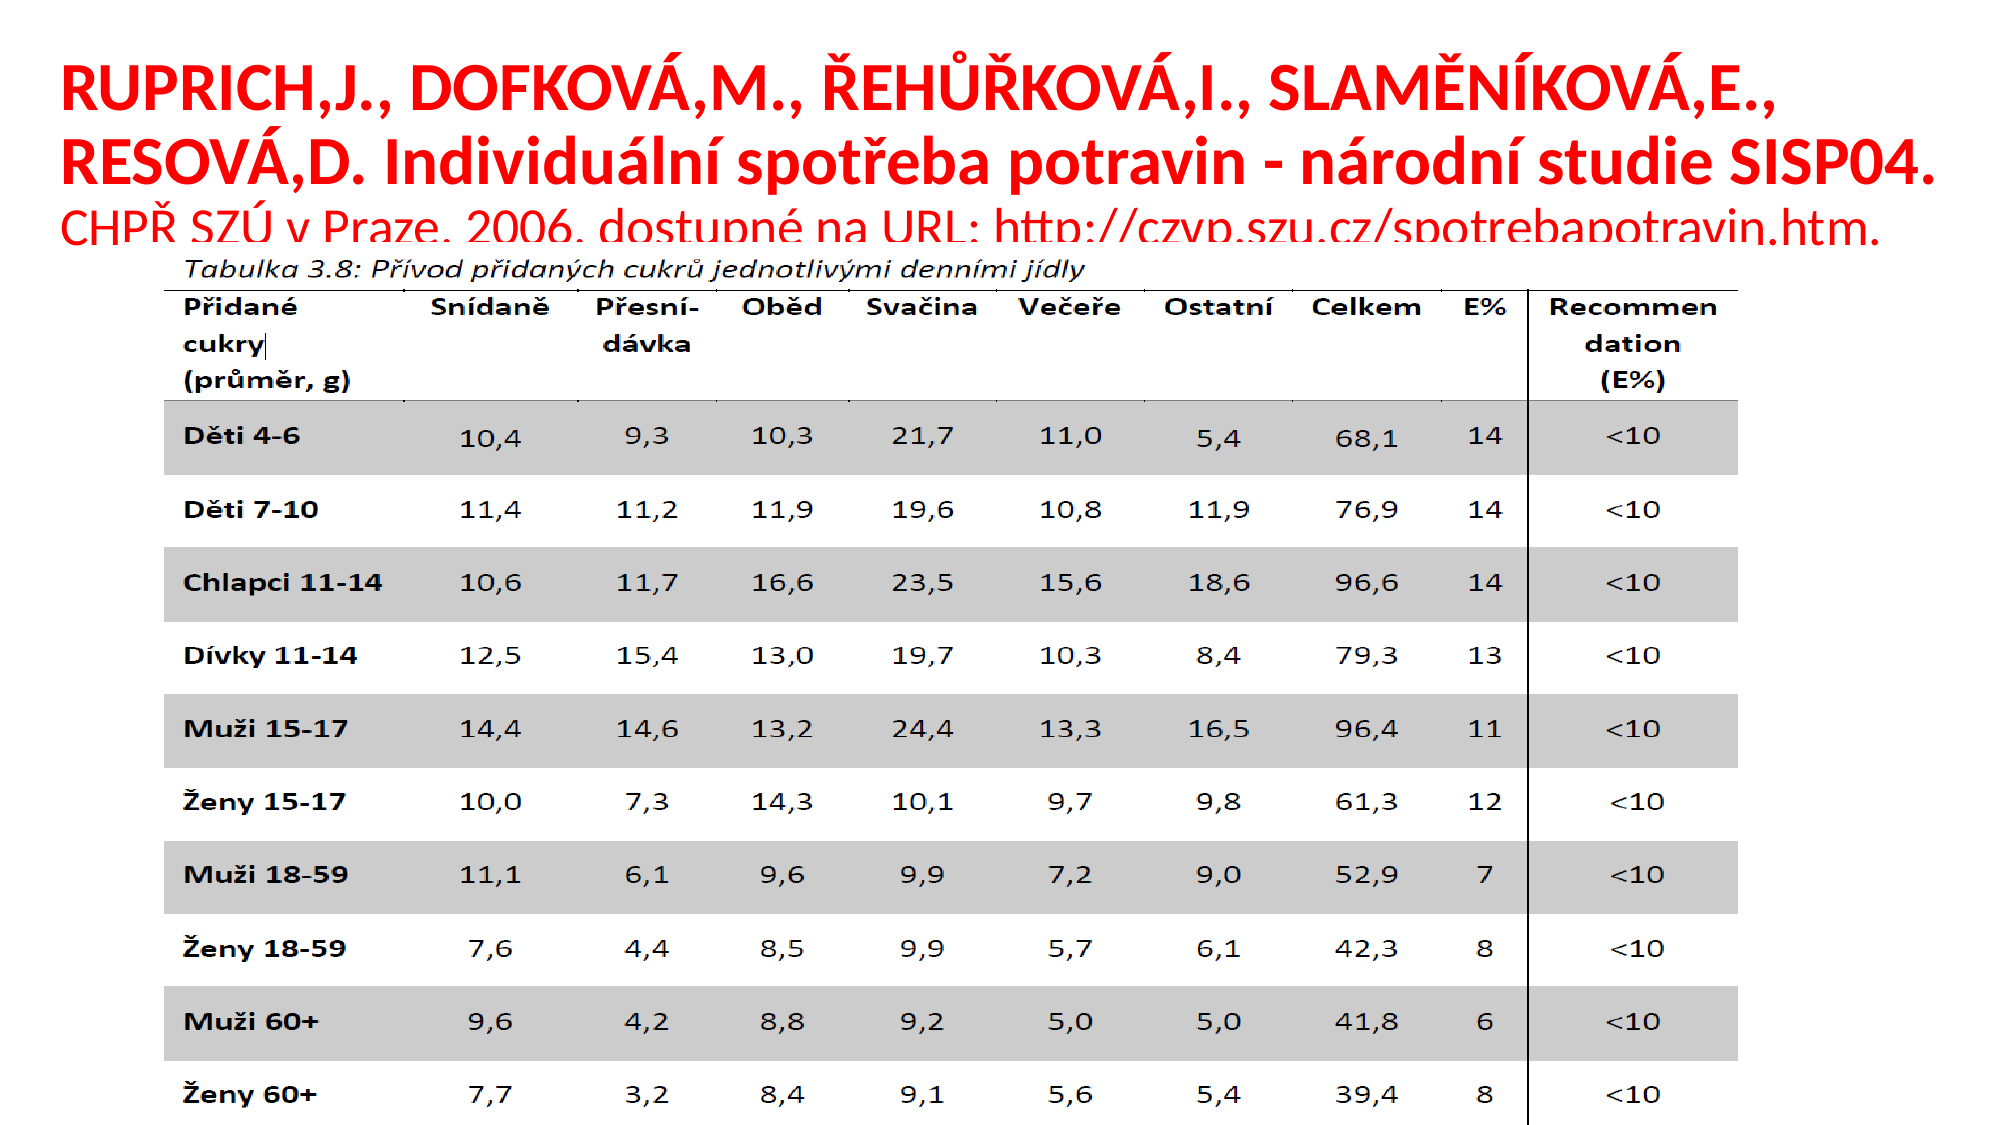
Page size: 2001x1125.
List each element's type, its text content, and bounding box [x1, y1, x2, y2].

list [125, 242, 1757, 1125]
title RUPRICH,J., DOFKOVÁ,M., ŘEHŮŘKOVÁ,I., SLAMĚNÍKOVÁ,E., RESOVÁ,D. Individuální spotřeba potravin - národní studie SISP04. CHPŘ SZÚ v Praze, 2006, dostupné na URL: http://czvp.szu.cz/spotrebapotravin.htm. [45, 30, 1968, 278]
